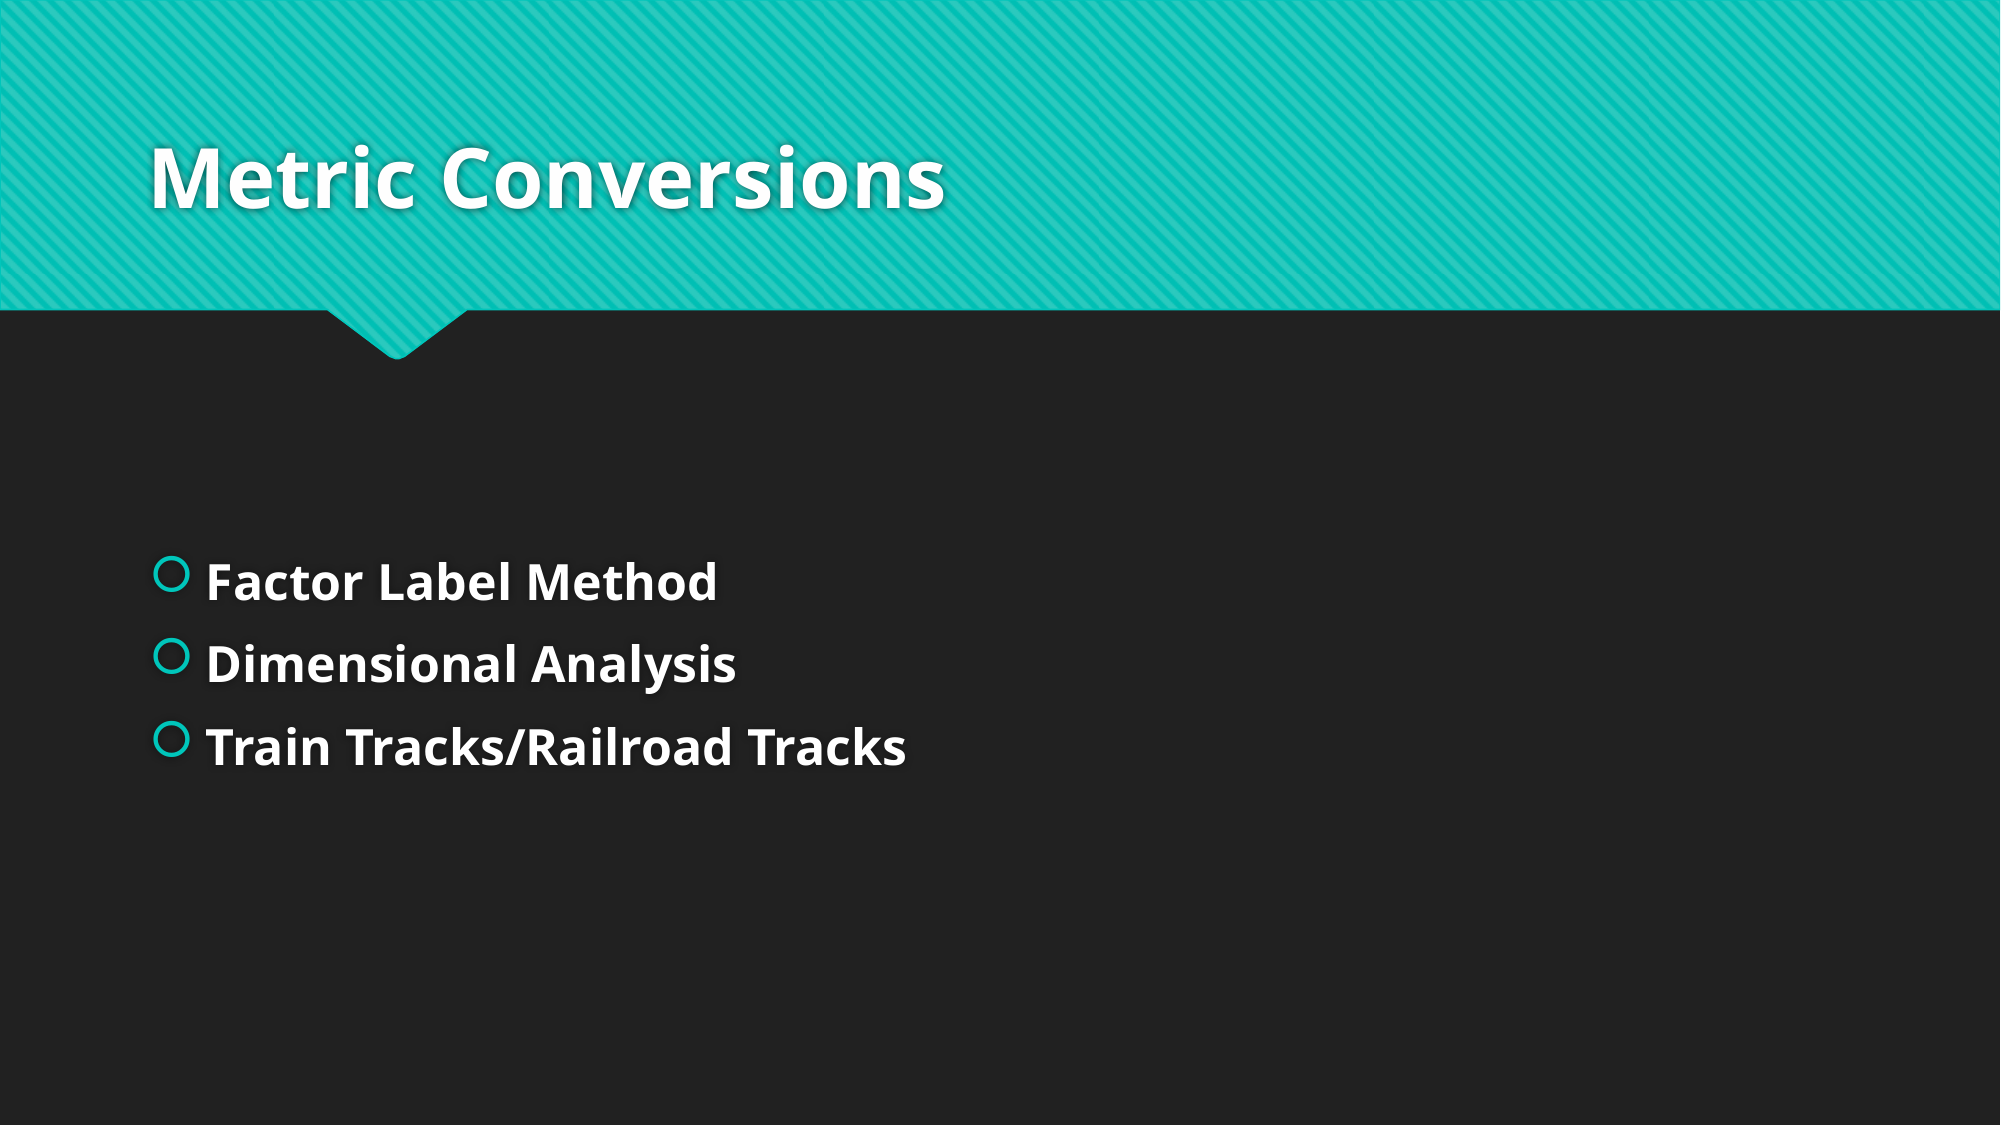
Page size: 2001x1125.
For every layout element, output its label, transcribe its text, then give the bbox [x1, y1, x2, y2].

title Metric Conversions [132, 73, 1868, 233]
list Factor Label Method Dimensional Analysis Train Tracks/Railroad Tracks [134, 364, 1866, 962]
